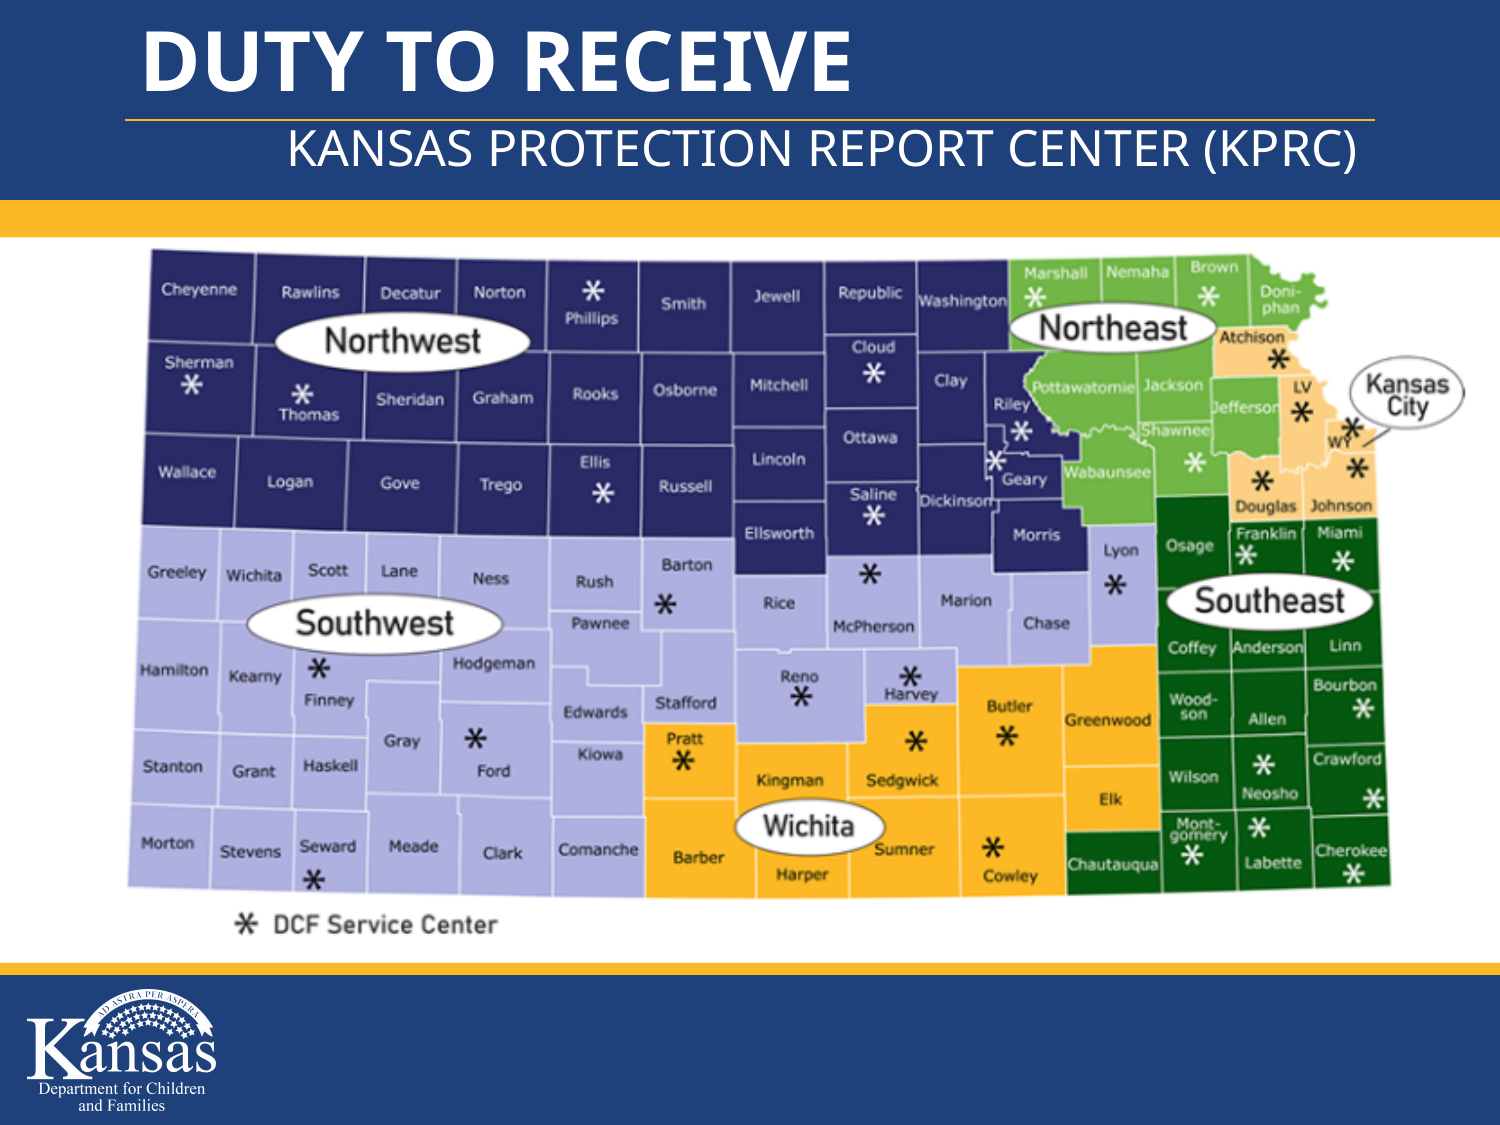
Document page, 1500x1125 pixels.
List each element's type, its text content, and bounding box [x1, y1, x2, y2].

list KANSAS PROTECTION REPORT CENTER (KPRC) [124, 116, 1373, 205]
picture [27, 989, 216, 1116]
title DUTY TO RECEIVE [124, 28, 1373, 116]
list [81, 240, 1487, 952]
